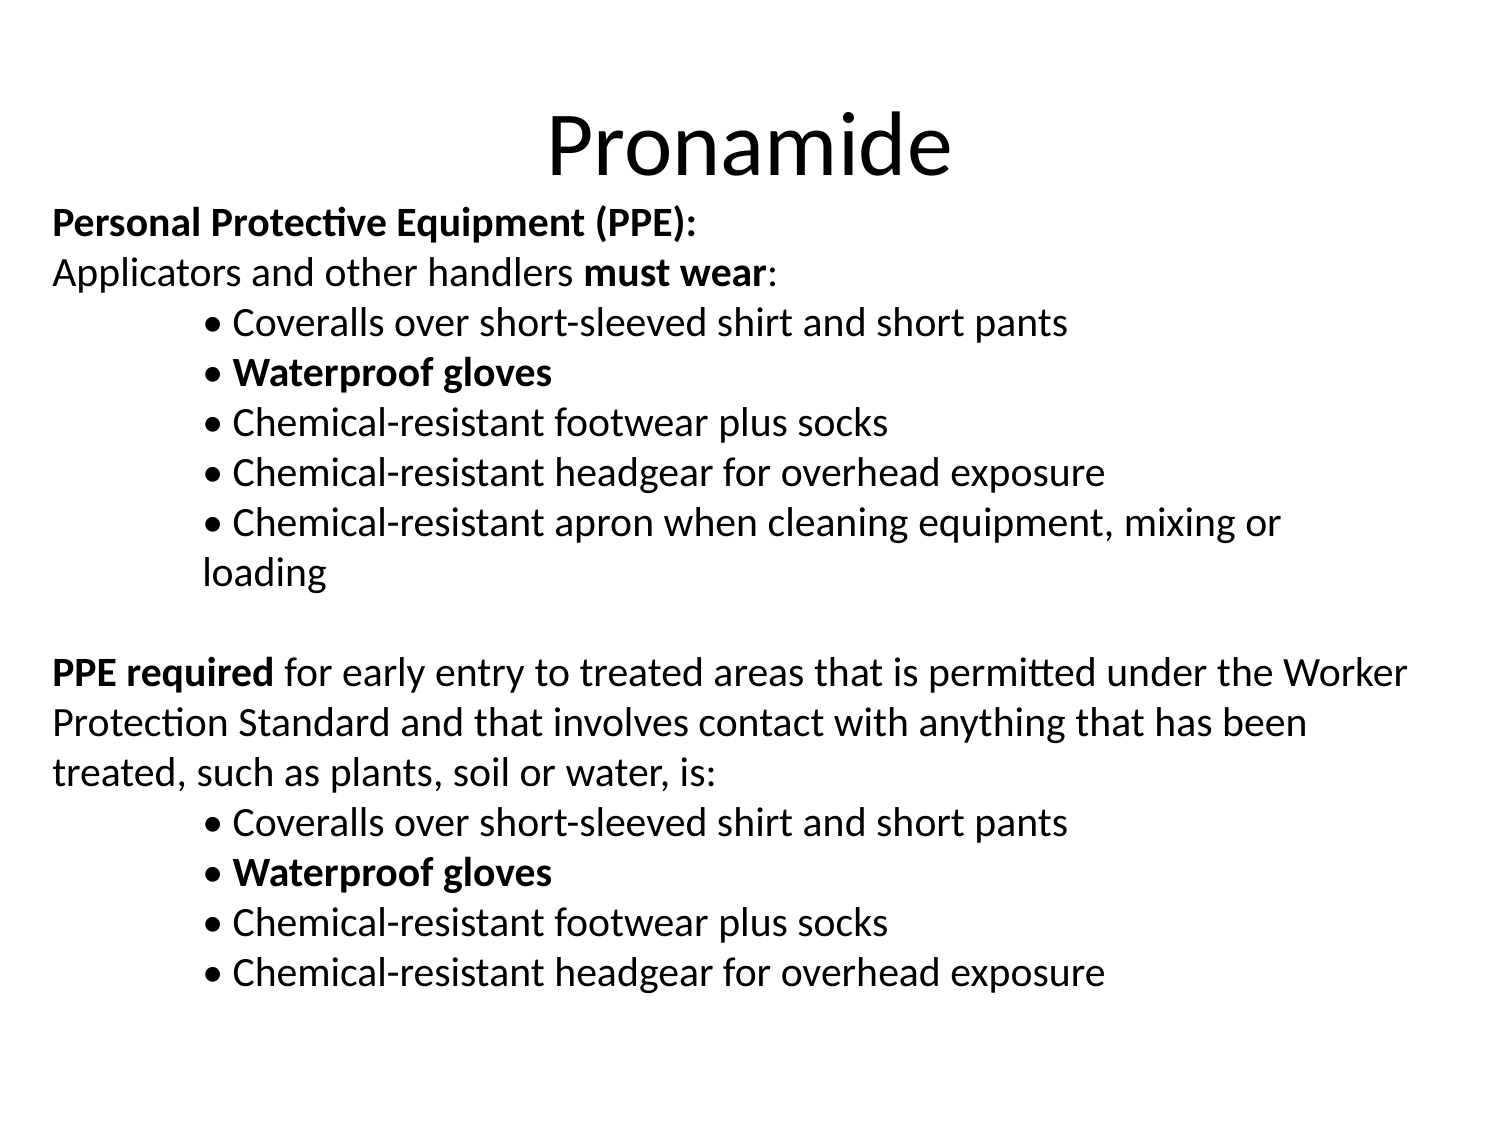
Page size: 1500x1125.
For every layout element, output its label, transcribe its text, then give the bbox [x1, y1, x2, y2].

title Pronamide [75, 45, 1425, 233]
text_box PPE required for early entry to treated areas that is permitted under the Worker Protection Standard and that involves contact with anything that has been treated, such as plants, soil or water, is: • Coveralls over short-sleeved shirt and short pants • Waterproof gloves • Chemical-resistant footwear plus socks • Chemical-resistant headgear for overhead exposure [37, 637, 1425, 1003]
text_box Personal Protective Equipment (PPE): Applicators and other handlers must wear: • Coveralls over short-sleeved shirt and short pants • Waterproof gloves • Chemical-resistant footwear plus socks • Chemical-resistant headgear for overhead exposure • Chemical-resistant apron when cleaning equipment, mixing or loading [37, 187, 1350, 603]
